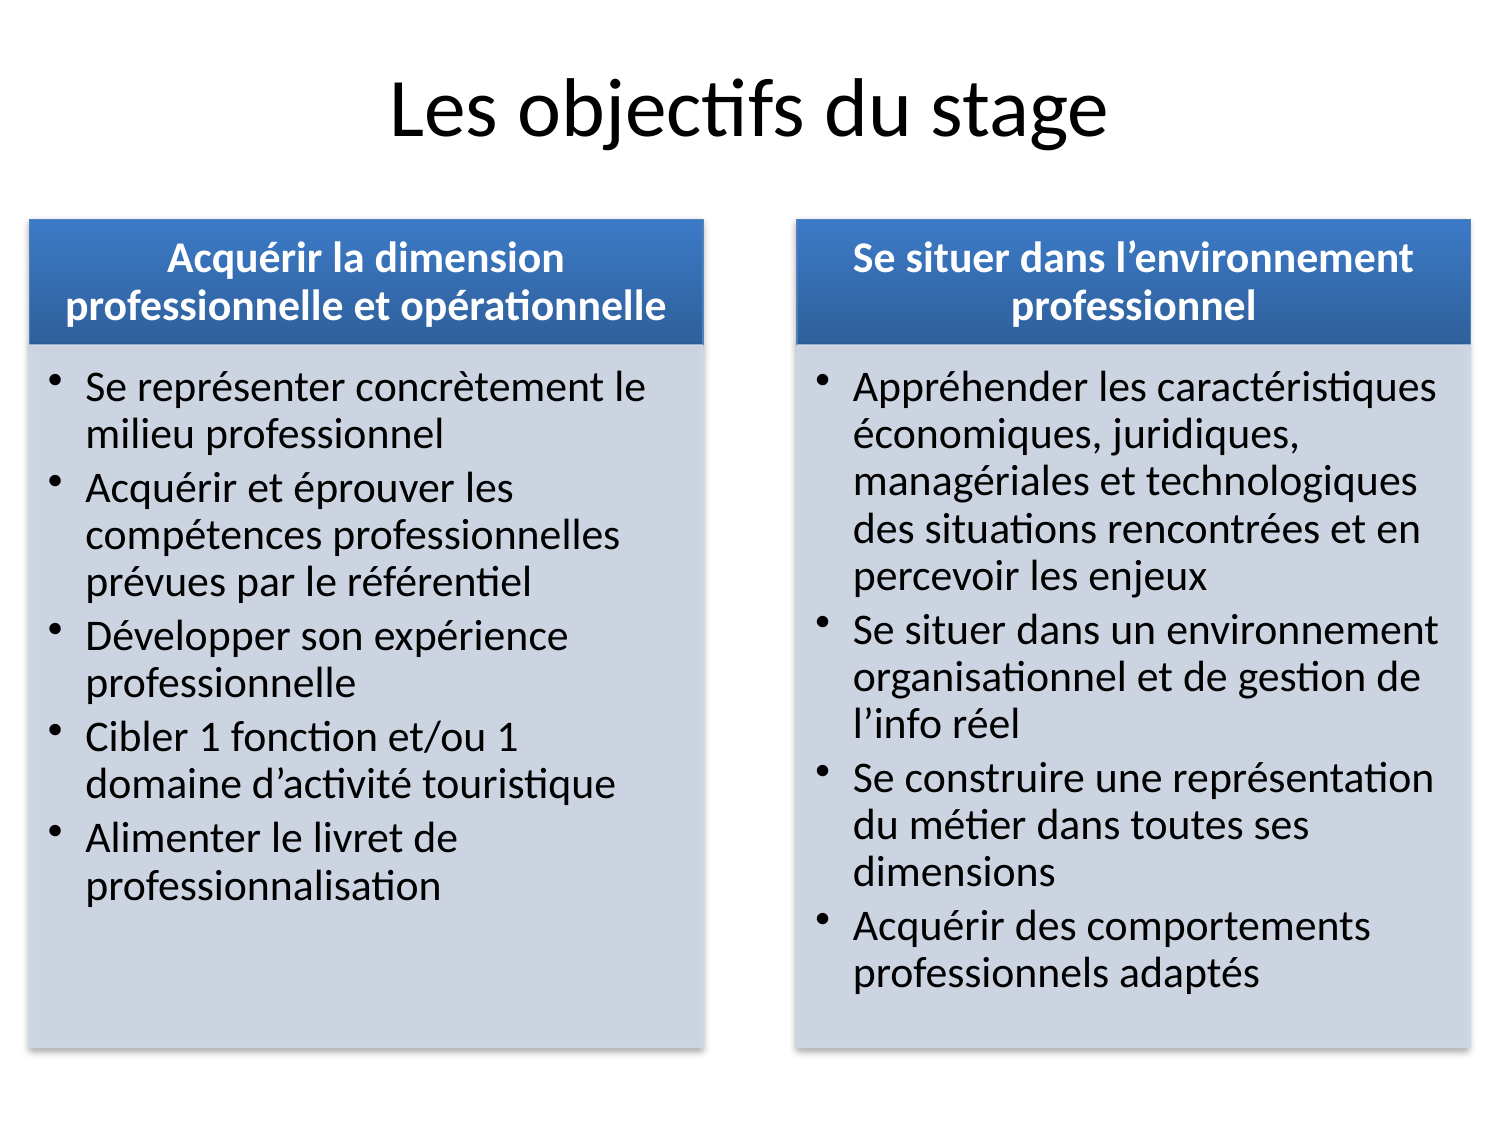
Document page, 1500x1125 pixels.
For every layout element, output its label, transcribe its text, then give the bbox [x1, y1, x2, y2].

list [29, 195, 1471, 1071]
title Les objectifs du stage [75, 45, 1425, 161]
